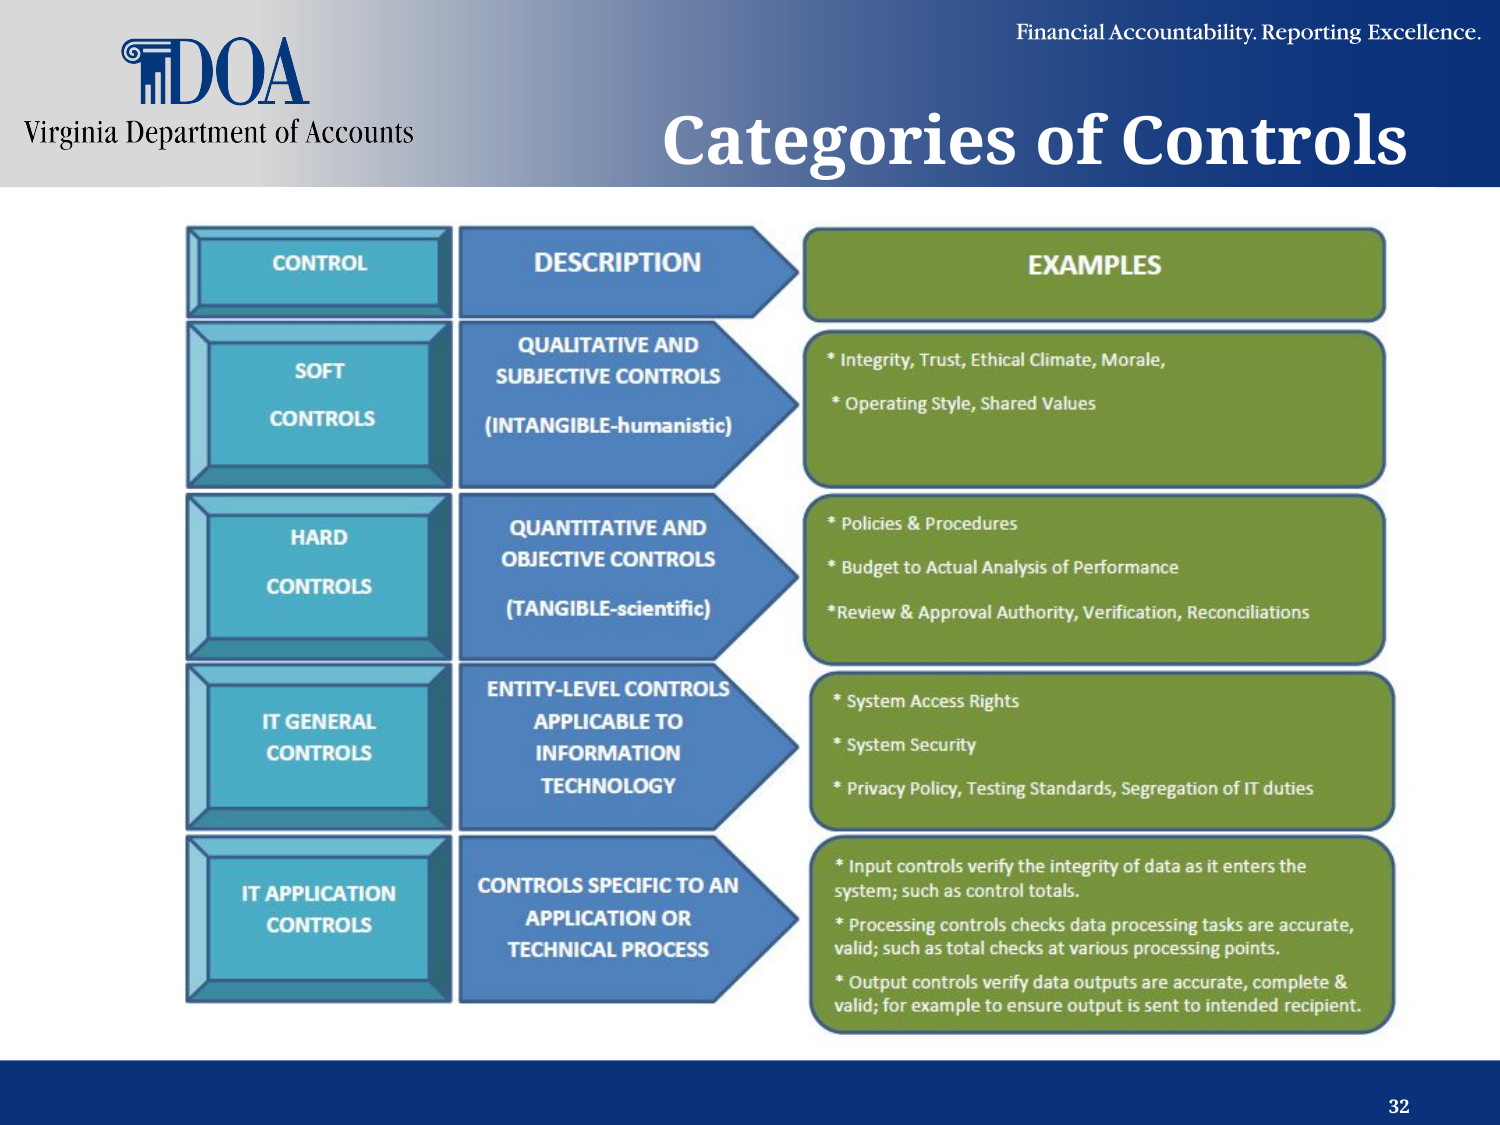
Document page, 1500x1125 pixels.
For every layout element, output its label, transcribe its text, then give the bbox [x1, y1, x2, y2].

slide_number 32 [1112, 1087, 1425, 1125]
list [162, 187, 1438, 1050]
title Categories of Controls [412, 62, 1425, 187]
picture [0, 0, 1500, 1125]
